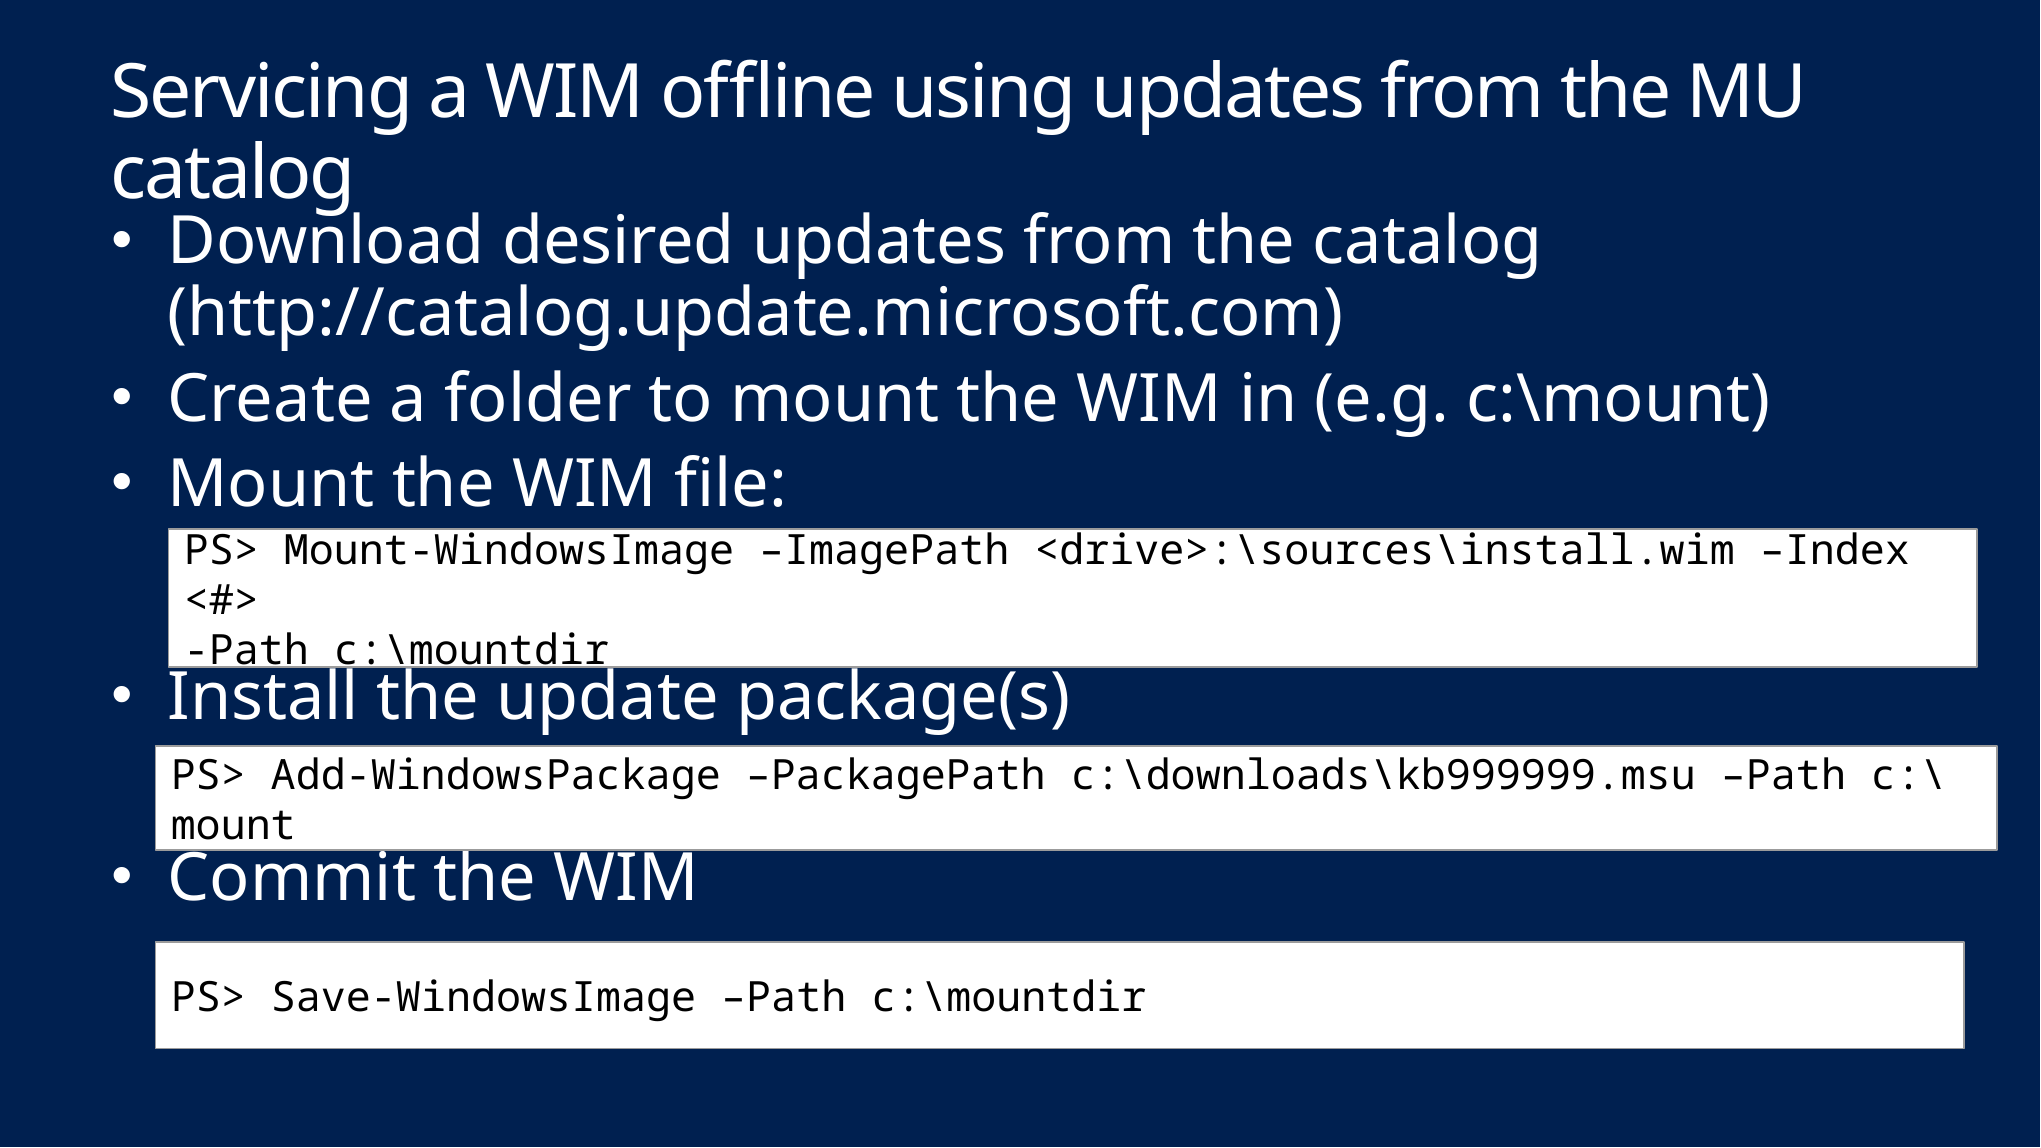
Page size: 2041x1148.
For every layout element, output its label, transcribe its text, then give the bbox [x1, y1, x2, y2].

list Download desired updates from the catalog (http://catalog.update.microsoft.com) Create a folder to mount the WIM in (e.g. c:\mount) Mount the WIM file: Install the update package(s) Commit the WIM [87, 191, 1953, 956]
title Servicing a WIM offline using updates from the MU catalog [86, 38, 1953, 141]
text_box PS> Save-WindowsImage –Path c:\mountdir [155, 941, 1965, 1049]
text_box PS> Add-WindowsPackage –PackagePath c:\downloads\kb999999.msu –Path c:\mount [155, 745, 1998, 851]
text_box PS> Mount-WindowsImage –ImagePath <drive>:\sources\install.wim –Index <#> -Path c:\mountdir [168, 528, 1978, 668]
